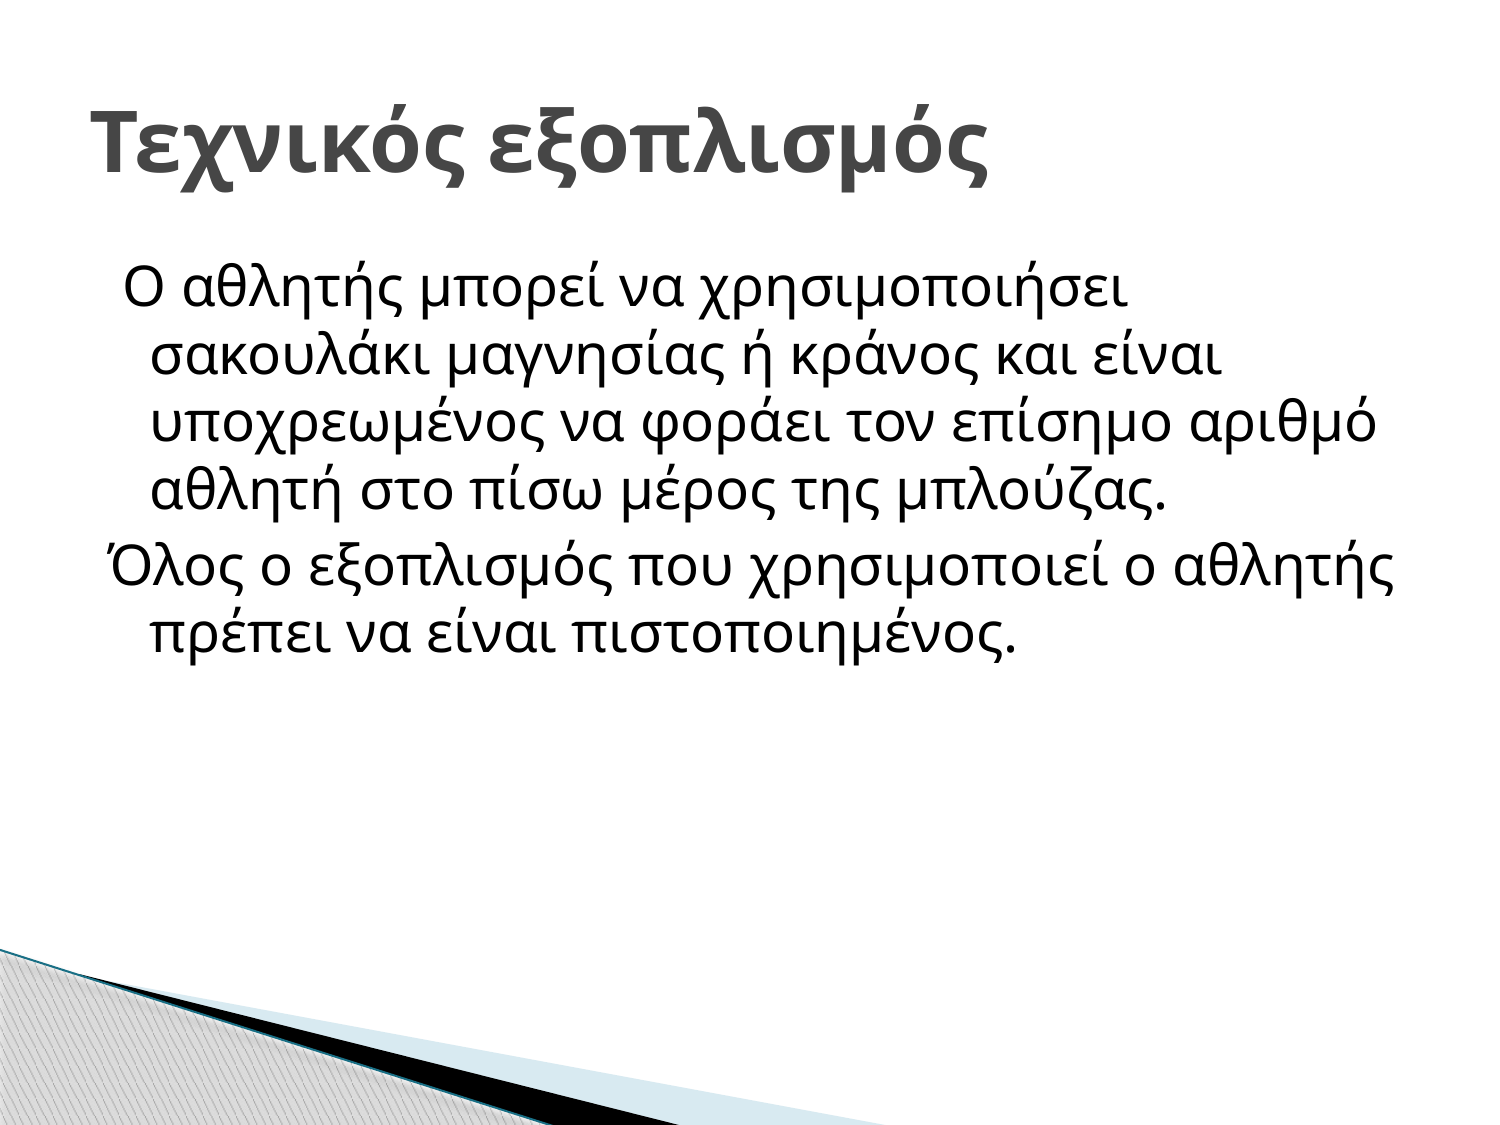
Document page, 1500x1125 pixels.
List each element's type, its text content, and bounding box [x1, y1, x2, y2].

list Ο αθλητής μπορεί να χρησιμοποιήσει σακουλάκι μαγνησίας ή κράνος και είναι υποχρεωμένος να φοράει τον επίσημο αριθμό αθλητή στο πίσω μέρος της μπλούζας. Όλος ο εξοπλισμός που χρησιμοποιεί ο αθλητής πρέπει να είναι πιστοποιημένος. [75, 243, 1425, 986]
title Τεχνικός εξοπλισμός [75, 45, 1425, 233]
